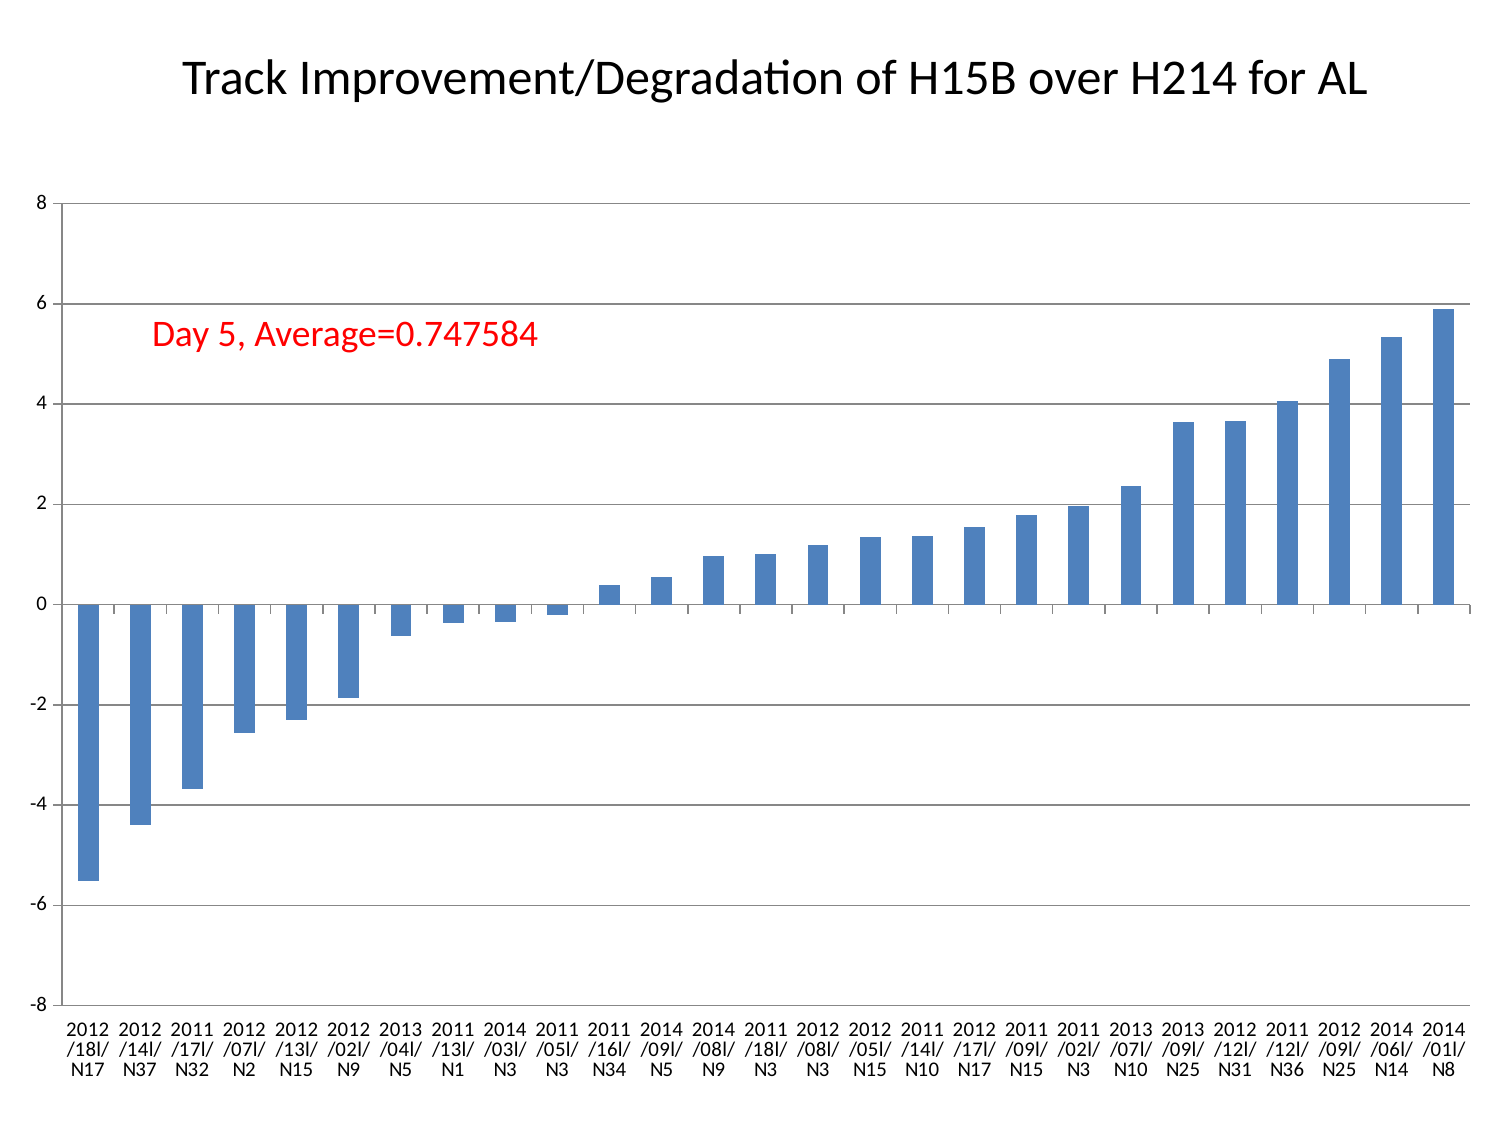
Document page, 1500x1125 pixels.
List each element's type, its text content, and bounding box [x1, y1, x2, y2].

chart [0, 174, 1500, 1101]
text_box Track Improvement/Degradation of H15B over H214 for AL [87, 37, 1463, 113]
